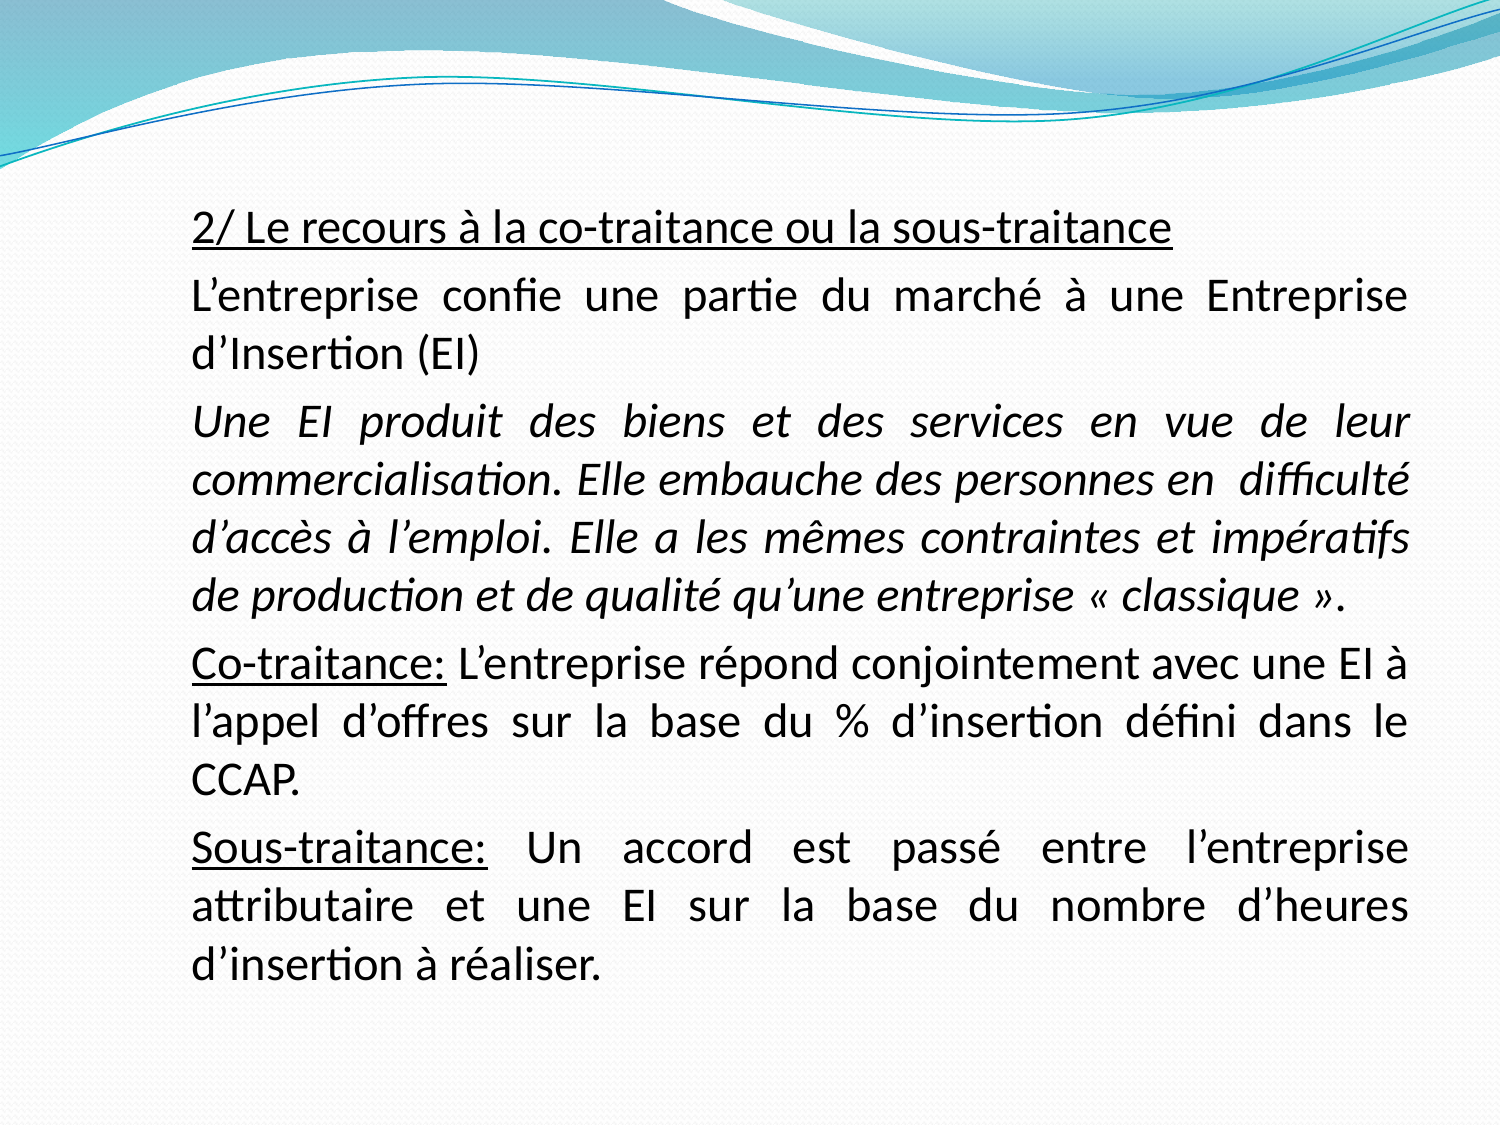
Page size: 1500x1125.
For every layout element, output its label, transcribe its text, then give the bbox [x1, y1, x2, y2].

list 2/ Le recours à la co-traitance ou la sous-traitance L’entreprise confie une partie du marché à une Entreprise d’Insertion (EI) Une EI produit des biens et des services en vue de leur commercialisation. Elle embauche des personnes en difficulté d’accès à l’emploi. Elle a les mêmes contraintes et impératifs de production et de qualité qu’une entreprise « classique ». Co-traitance: L’entreprise répond conjointement avec une EI à l’appel d’offres sur la base du % d’insertion défini dans le CCAP. Sous-traitance: Un accord est passé entre l’entreprise attributaire et une EI sur la base du nombre d’heures d’insertion à réaliser. [75, 187, 1425, 1038]
